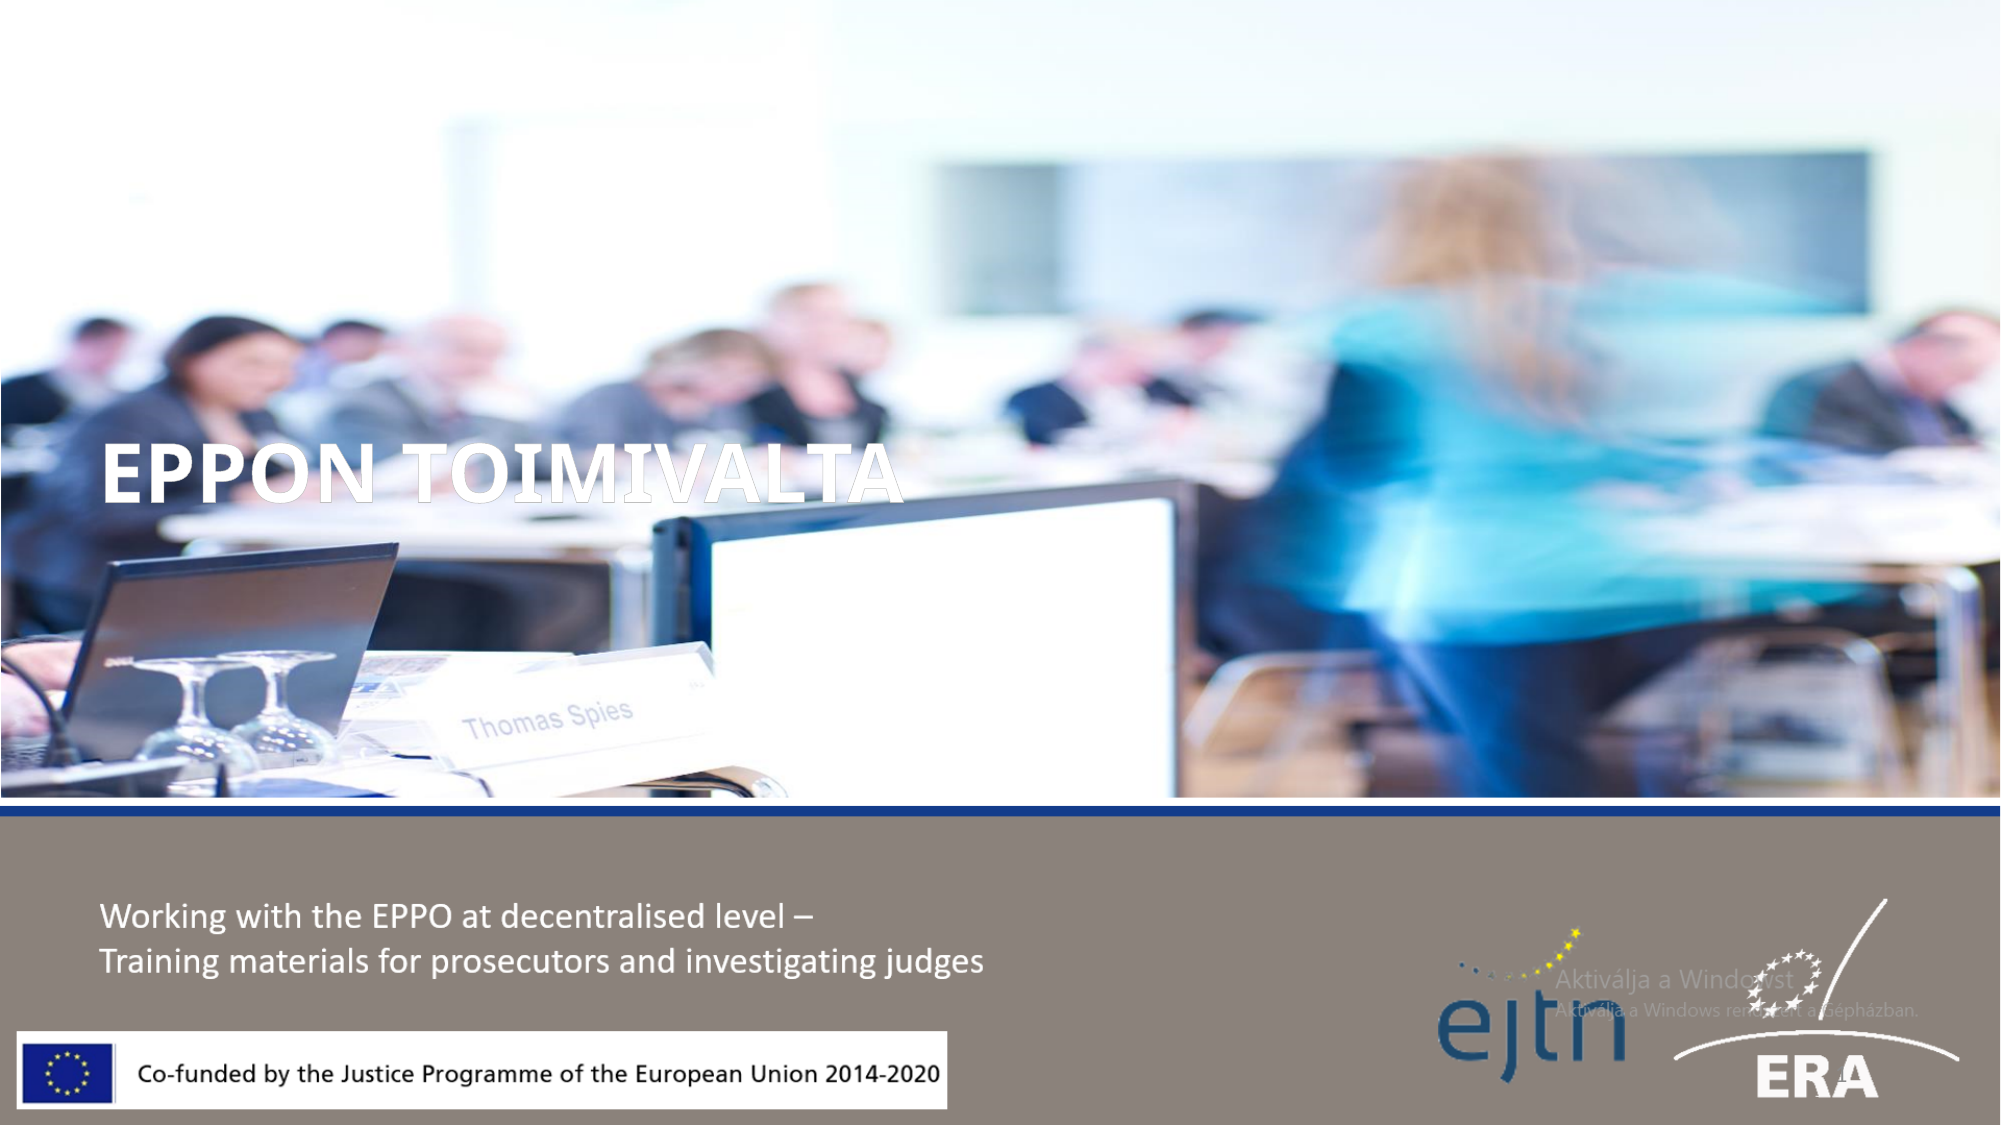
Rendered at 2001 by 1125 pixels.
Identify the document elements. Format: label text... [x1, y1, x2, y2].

slide_number 1 [1412, 1042, 1863, 1103]
title EPPON TOIMIVALTA [83, 422, 1809, 653]
picture [0, 0, 2001, 1125]
